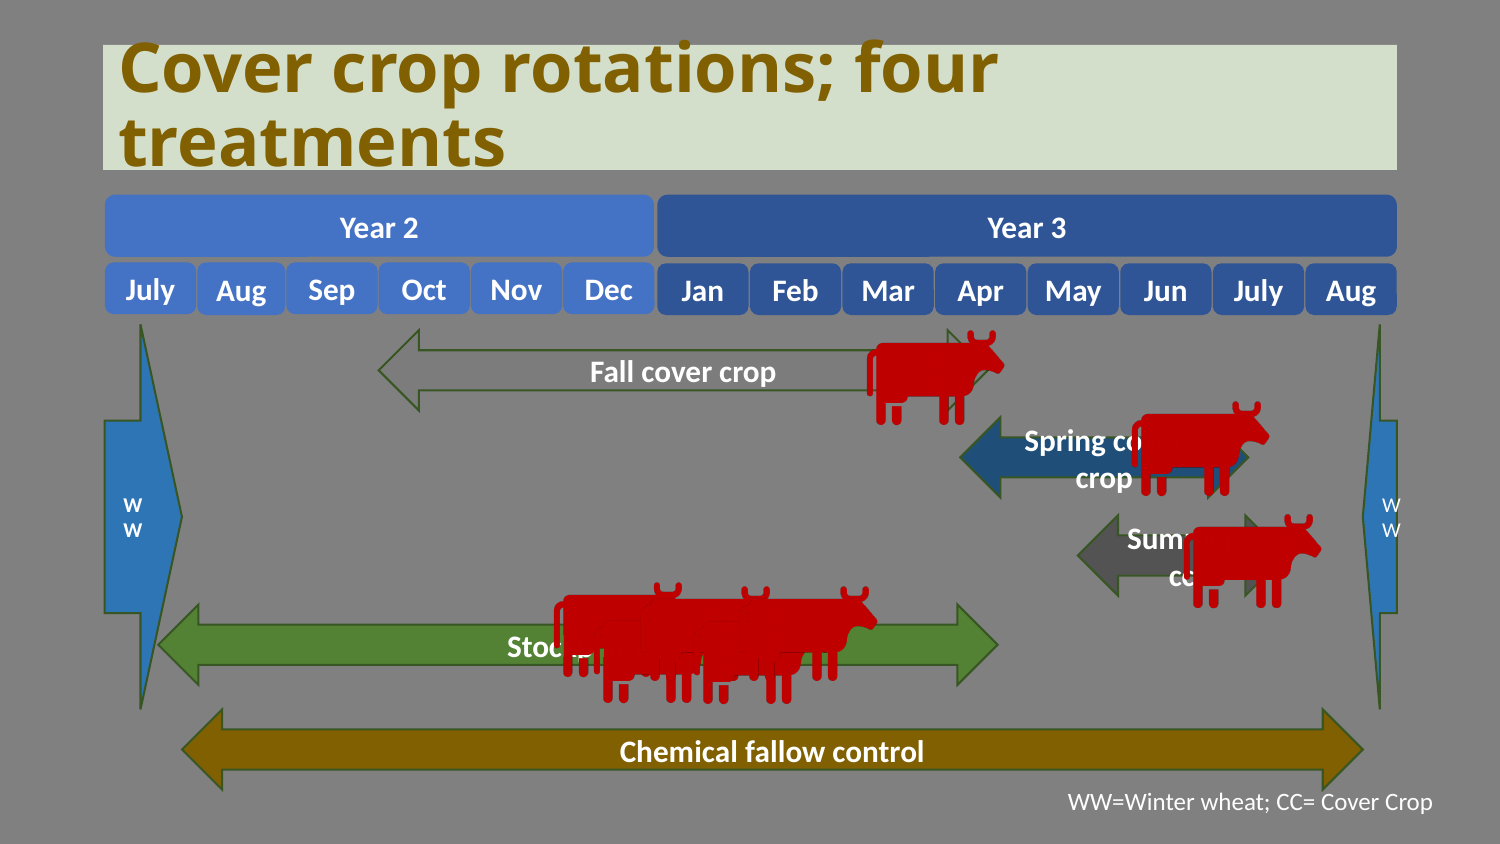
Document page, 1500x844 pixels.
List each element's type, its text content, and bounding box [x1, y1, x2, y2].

text_box July [1211, 262, 1305, 317]
picture [860, 302, 1011, 453]
text_box WW=Winter wheat; CC= Cover Crop [1053, 777, 1449, 823]
picture [547, 554, 884, 732]
text_box Aug [1304, 262, 1398, 317]
text_box Year 3 [656, 193, 1398, 258]
text_box Aug [196, 261, 287, 317]
text_box May [1026, 262, 1120, 317]
text_box WW [1361, 324, 1398, 710]
text_box Oct [377, 261, 470, 316]
text_box Summer cc [1076, 512, 1177, 599]
text_box Stockpiling [156, 602, 547, 688]
text_box Jun [1119, 262, 1212, 317]
text_box Feb [748, 262, 842, 317]
text_box Dec [562, 261, 656, 316]
text_box Jan [656, 262, 749, 317]
text_box Nov [469, 261, 563, 316]
text_box Spring cover crop [958, 436, 1125, 501]
text_box WW [103, 324, 184, 710]
picture [1125, 373, 1328, 636]
text_box July [103, 261, 197, 316]
title Cover crop rotations; four treatments [103, 44, 1397, 170]
text_box Stockpiling [884, 602, 1000, 688]
text_box Year 2 [103, 193, 655, 258]
text_box Sep [286, 261, 378, 316]
text_box Mar [841, 262, 934, 317]
text_box Apr [934, 262, 1027, 317]
text_box Fall cover crop [377, 327, 860, 413]
text_box Chemical fallow control [180, 706, 1365, 793]
